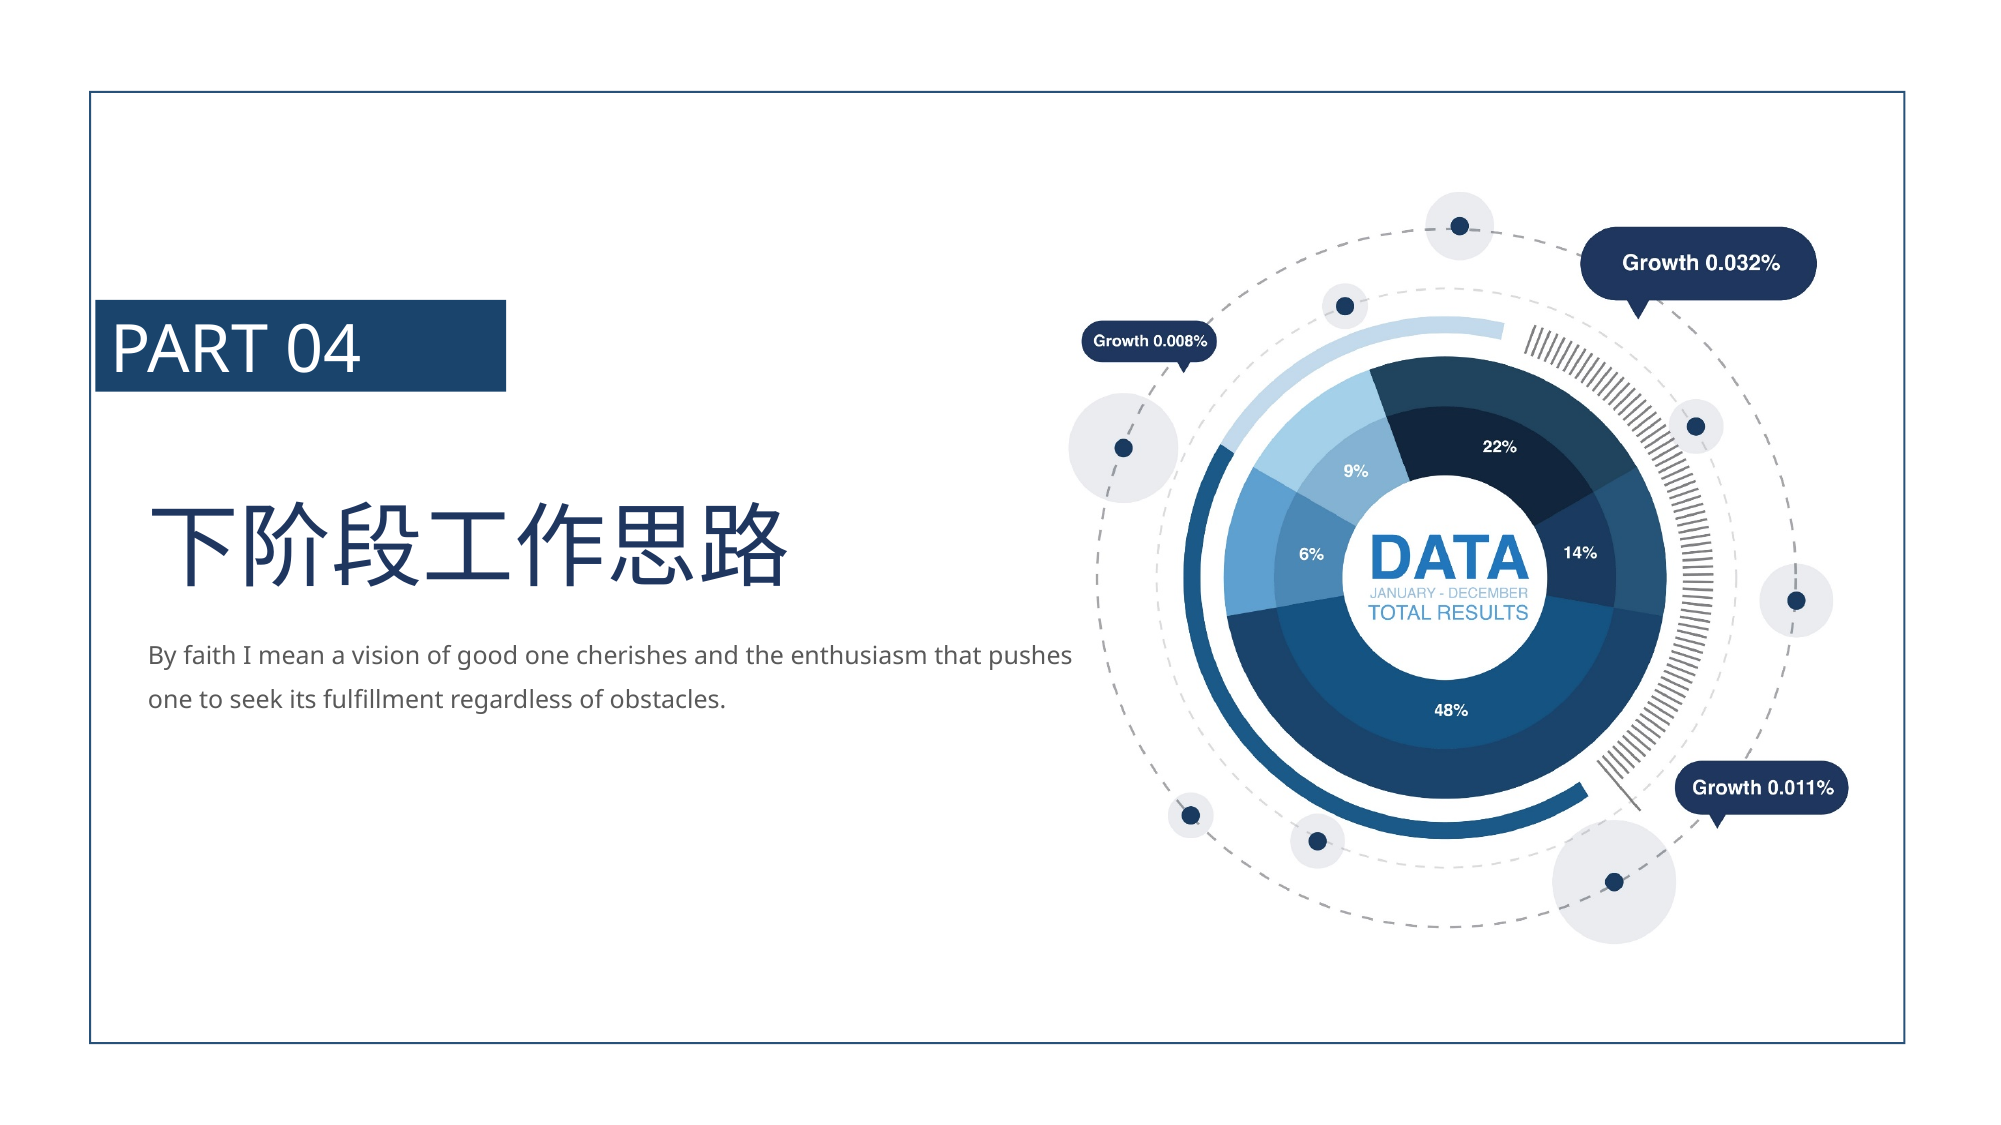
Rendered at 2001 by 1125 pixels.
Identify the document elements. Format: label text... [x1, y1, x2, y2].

text_box 下阶段工作思路 [132, 480, 843, 716]
text_box [89, 91, 1905, 1044]
text_box PART 04 [94, 299, 507, 393]
picture [999, 154, 1890, 981]
text_box By faith I mean a vision of good one cherishes and the enthusiasm that pushes one to seek its fulfillment regardless of obstacles. [132, 616, 999, 722]
